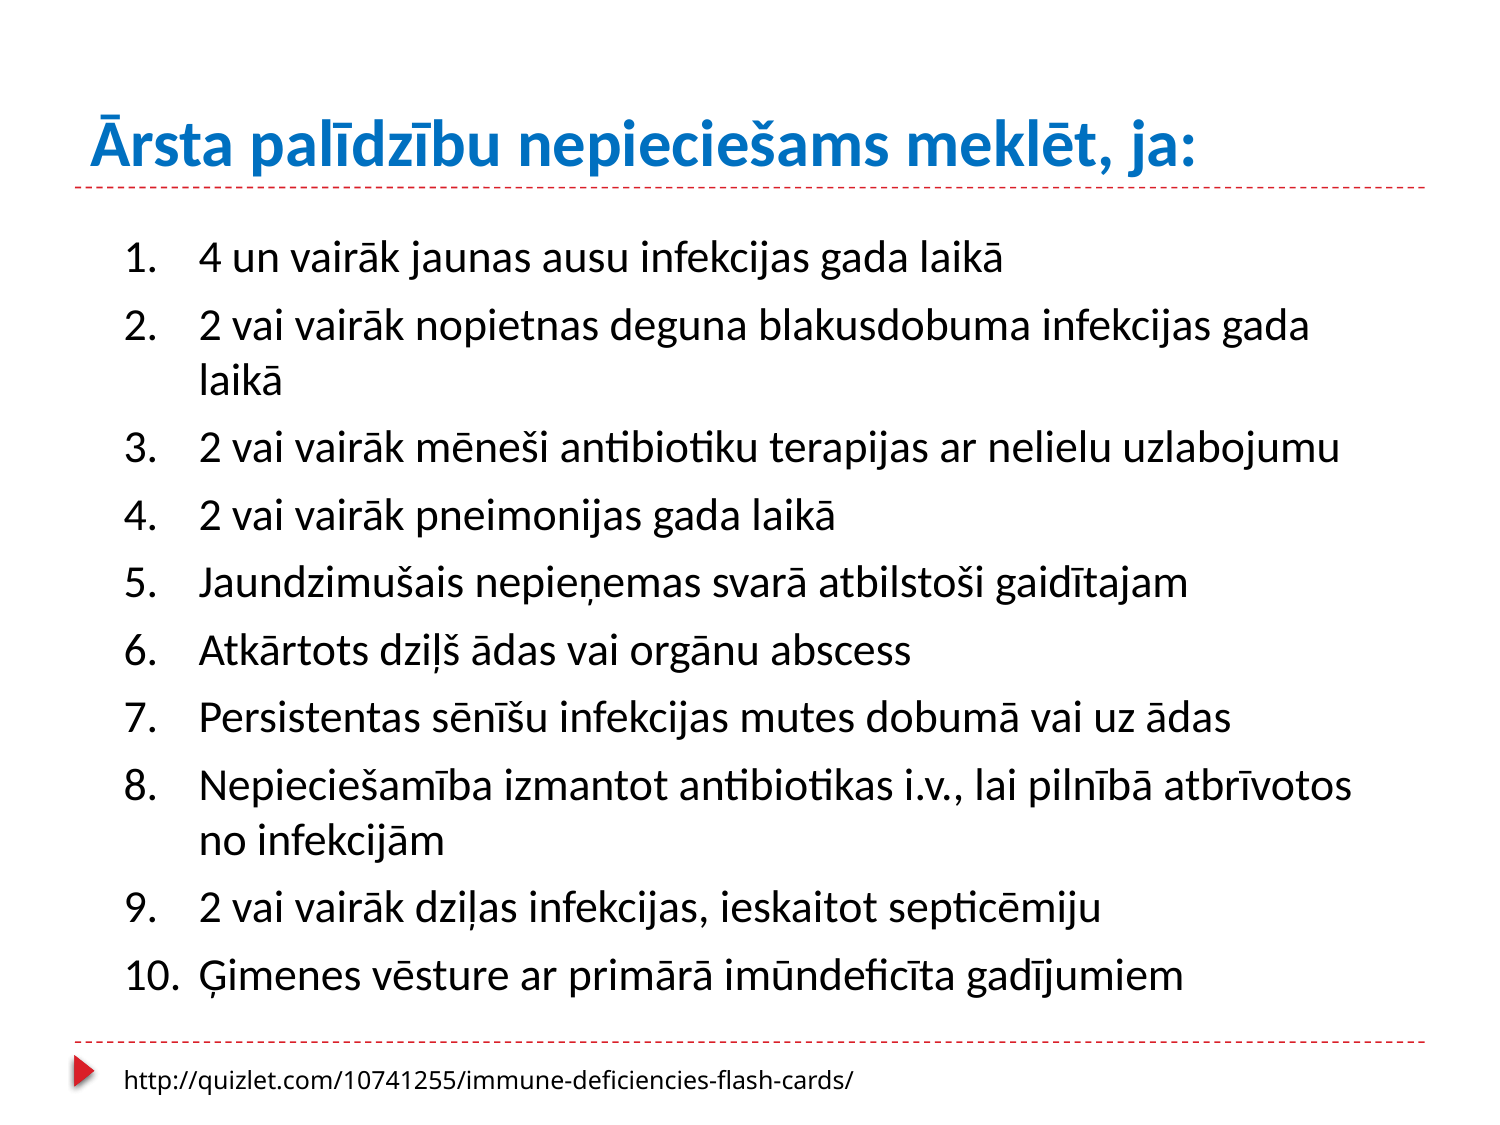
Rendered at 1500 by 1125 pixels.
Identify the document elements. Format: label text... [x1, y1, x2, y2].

text_box 4 un vairāk jaunas ausu infekcijas gada laikā 2 vai vairāk nopietnas deguna blakusdobuma infekcijas gada laikā 2 vai vairāk mēneši antibiotiku terapijas ar nelielu uzlabojumu 2 vai vairāk pneimonijas gada laikā Jaundzimušais nepieņemas svarā atbilstoši gaidītajam Atkārtots dziļš ādas vai orgānu abscess Persistentas sēnīšu infekcijas mutes dobumā vai uz ādas Nepieciešamība izmantot antibiotikas i.v., lai pilnībā atbrīvotos no infekcijām 2 vai vairāk dziļas infekcijas, ieskaitot septicēmiju Ģimenes vēsture ar primārā imūndeficīta gadījumiem [108, 219, 1399, 1072]
title Ārsta palīdzību nepieciešams meklēt, ja: [74, 37, 1426, 188]
text_box http://quizlet.com/10741255/immune-deficiencies-flash-cards/ [108, 1072, 1047, 1103]
